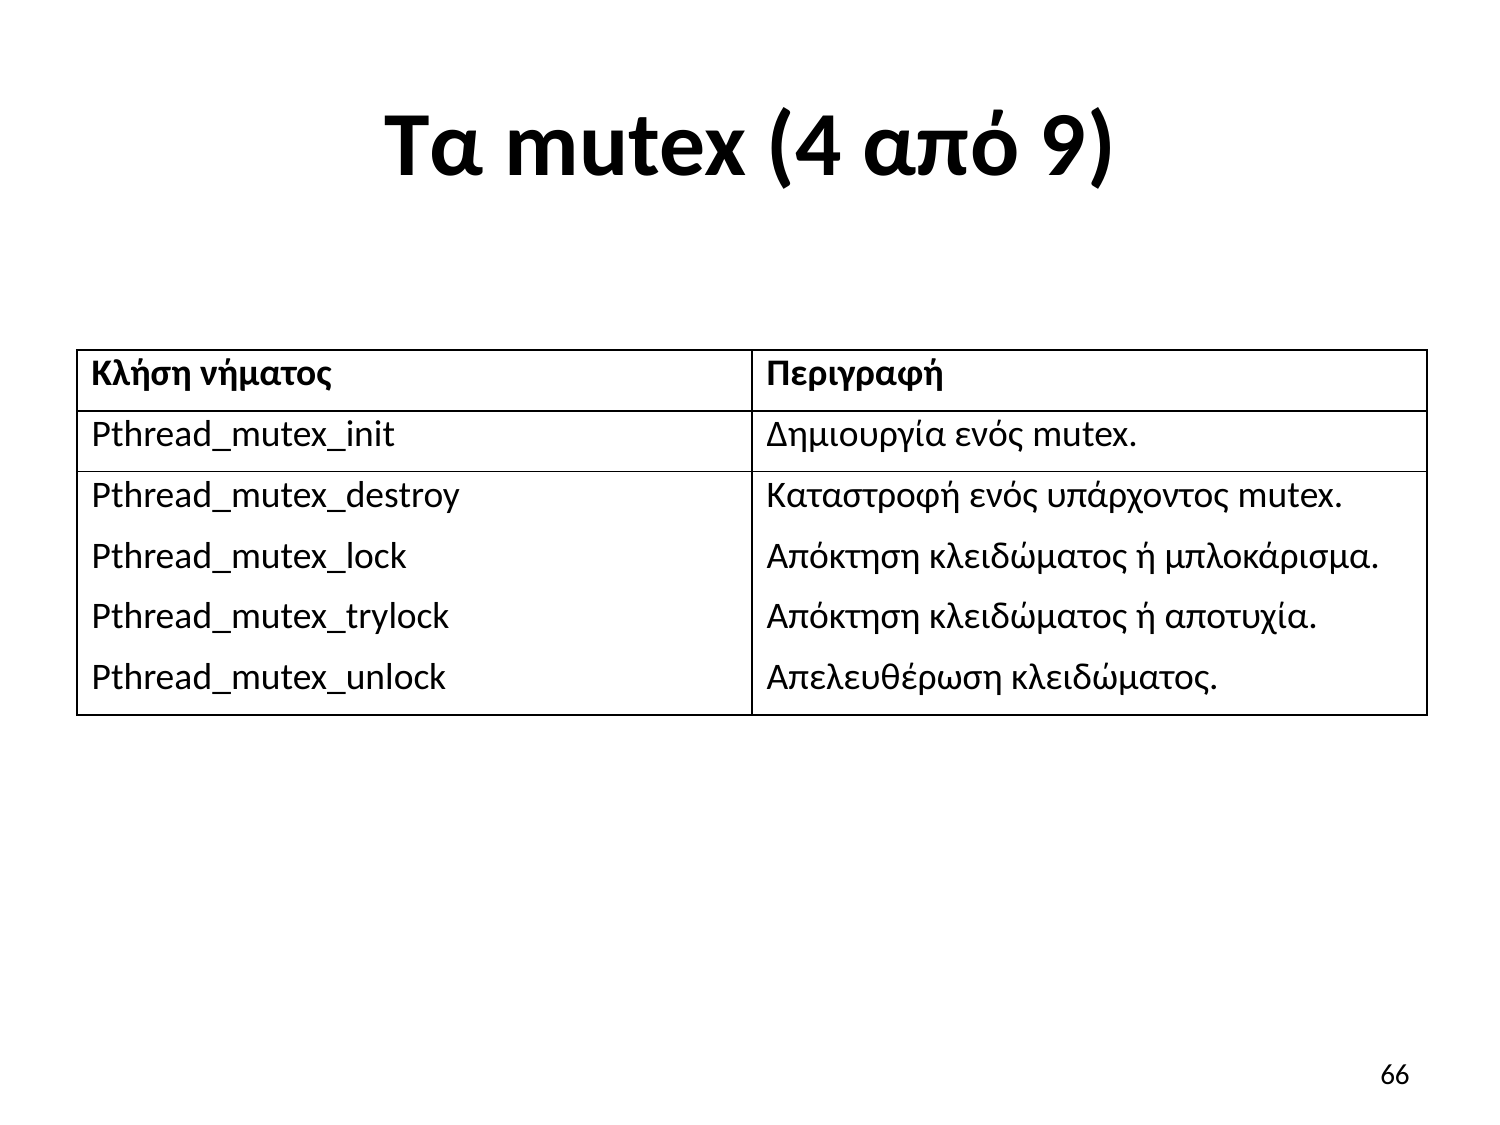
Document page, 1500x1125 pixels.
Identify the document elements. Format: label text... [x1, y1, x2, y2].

table_header Κλήση νήματος [78, 351, 751, 410]
table_cell Απόκτηση κλειδώματος ή αποτυχία. [753, 593, 1426, 654]
table_cell Pthread_mutex_destroy [78, 472, 751, 532]
table_cell Pthread_mutex_unlock [78, 654, 751, 714]
title Τα mutex (4 από 9) [75, 45, 1425, 233]
table_cell Pthread_mutex_lock [78, 532, 751, 593]
table_cell Καταστροφή ενός υπάρχοντος mutex. [753, 472, 1426, 532]
table_cell Pthread_mutex_init [78, 412, 751, 471]
table_cell Δημιουργία ενός mutex. [753, 412, 1426, 471]
slide_number 66 [1074, 1042, 1425, 1103]
table_cell Απόκτηση κλειδώματος ή μπλοκάρισμα. [753, 532, 1426, 593]
table_cell Απελευθέρωση κλειδώματος. [753, 654, 1426, 714]
table_header Περιγραφή [753, 351, 1426, 410]
table_cell Pthread_mutex_trylock [78, 593, 751, 654]
